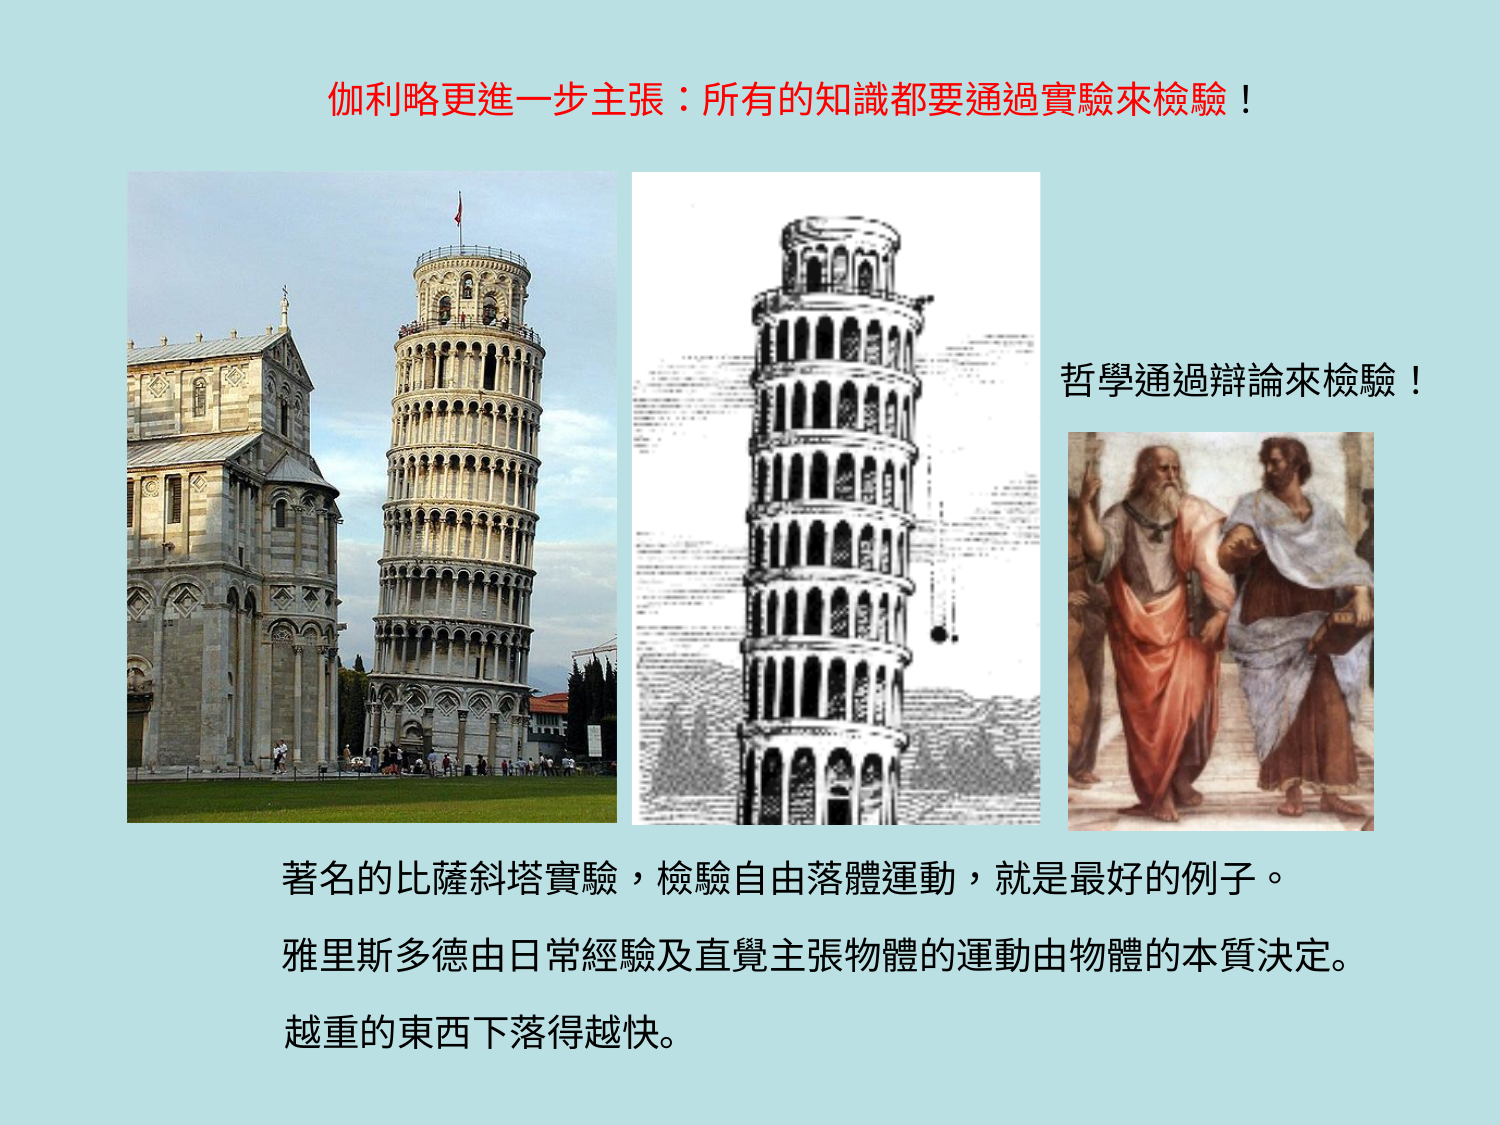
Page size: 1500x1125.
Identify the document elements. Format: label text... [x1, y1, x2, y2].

text_box 越重的東西下落得越快。 [270, 1001, 1463, 1061]
picture [631, 172, 1041, 825]
text_box 哲學通過辯論來檢驗！ [1045, 349, 1471, 410]
picture [127, 170, 617, 823]
text_box 伽利略更進一步主張：所有的知識都要通過實驗來檢驗！ [312, 68, 1282, 129]
title 著名的比薩斜塔實驗，檢驗自由落體運動，就是最好的例子。 [266, 830, 1328, 925]
text_box 雅里斯多德由日常經驗及直覺主張物體的運動由物體的本質決定。 [266, 925, 1460, 985]
picture [1068, 432, 1374, 831]
